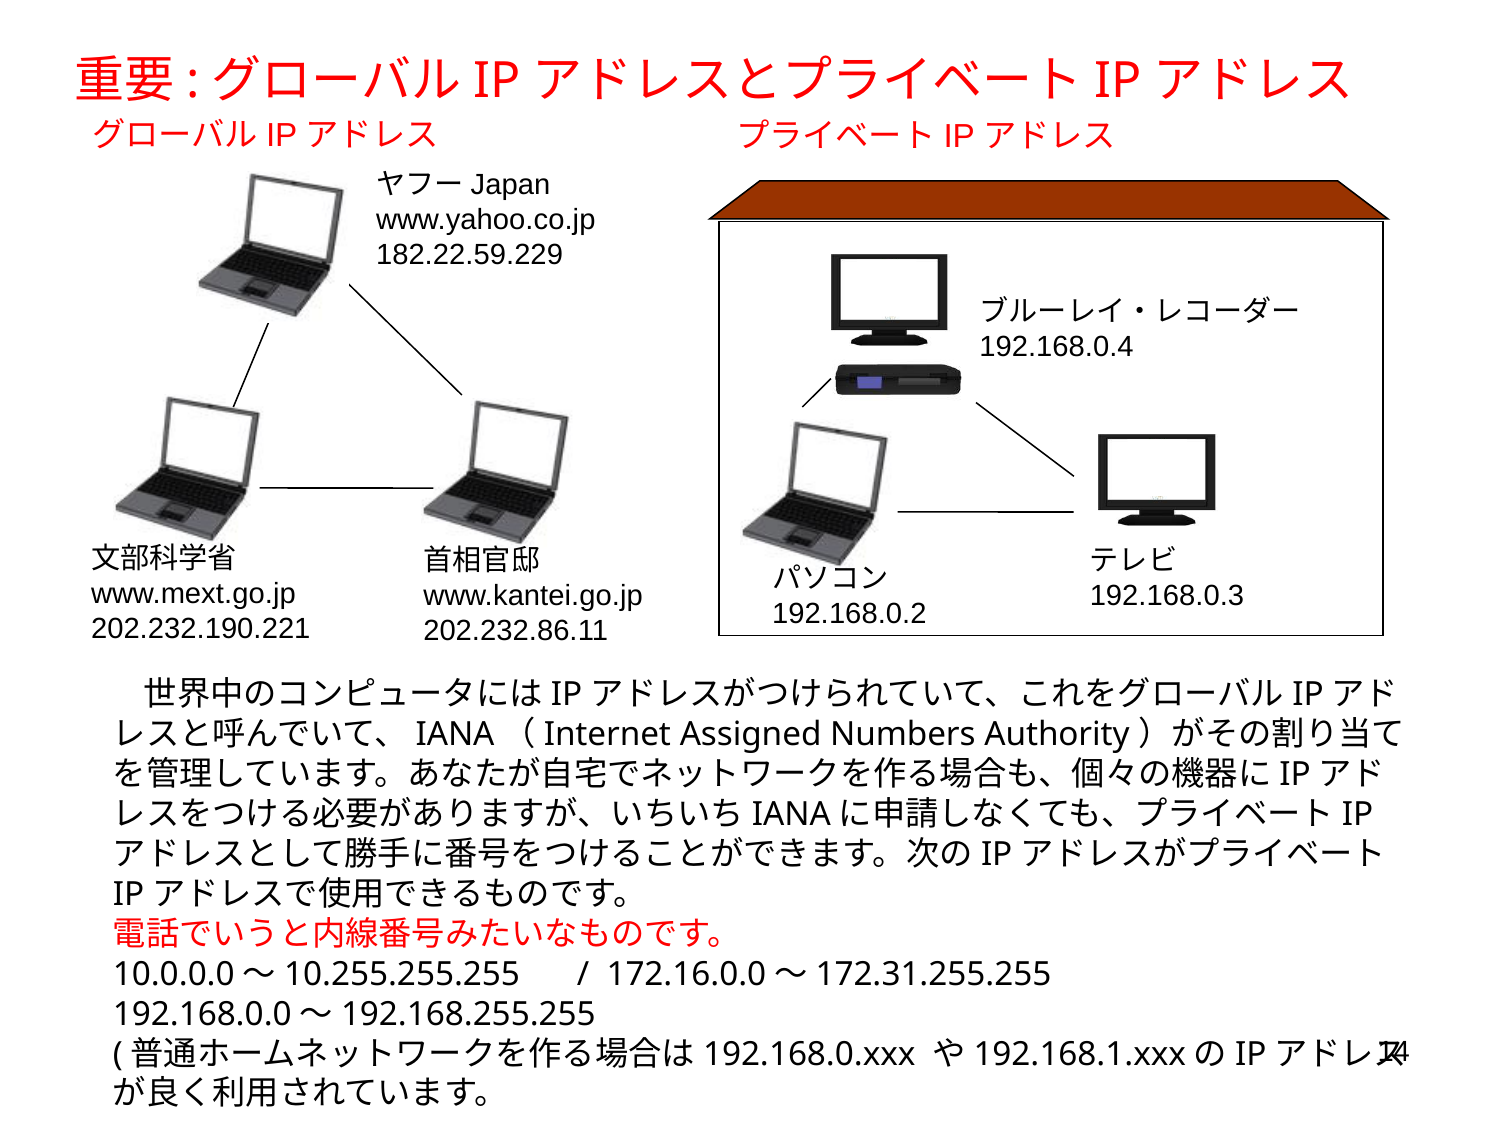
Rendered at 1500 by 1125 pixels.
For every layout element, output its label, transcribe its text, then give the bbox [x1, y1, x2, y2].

picture [112, 394, 265, 547]
picture [196, 170, 349, 323]
text_box ブルーレイ・レコーダー 192.168.0.4 [964, 285, 1329, 370]
text_box [718, 221, 1384, 636]
text_box 重要:グローバルIPアドレスとプライベートIPアドレス [59, 39, 1425, 115]
text_box ヤフーJapan www.yahoo.co.jp 182.22.59.229 [361, 161, 666, 278]
picture [1093, 428, 1225, 532]
picture [826, 249, 957, 352]
text_box プライベートIPアドレス [721, 106, 1312, 162]
text_box パソコン 192.168.0.2 [757, 551, 1062, 637]
text_box 首相官邸 www.kantei.go.jp 202.232.86.11 [408, 533, 714, 654]
text_box テレビ 192.168.0.3 [1074, 534, 1380, 619]
text_box 世界中のコンピュータにはIPアドレスがつけられていて、これをグローバルIPアドレスと呼んでいて、IANA（Internet Assigned Numbers Authority）がその割り当てを管理しています。あなたが自宅でネットワークを作る場合も、個々の機器にIPアドレスをつける必要がありますが、いちいちIANAに申請しなくても、プライベートIPアドレスとして勝手に番号をつけることができます。次のIPアドレスがプライベートIPアドレスで使用できるものです。 電話でいうと内線番号みたいなものです。 10.0.0.0～10.255.255.255 / 172.16.0.0～172.31.255.255 192.168.0.0～192.168.255.255 (普通ホームネットワークを作る場合は192.168.0.xxx や192.168.1.xxxのIPアドレスが良く利用されています。 [69, 665, 1425, 1119]
picture [832, 359, 962, 401]
text_box 文部科学省 www.mext.go.jp 202.232.190.221 [76, 532, 381, 653]
text_box [709, 180, 1388, 219]
picture [740, 419, 893, 572]
text_box グローバルIPアドレス [77, 105, 668, 161]
picture [421, 398, 574, 551]
